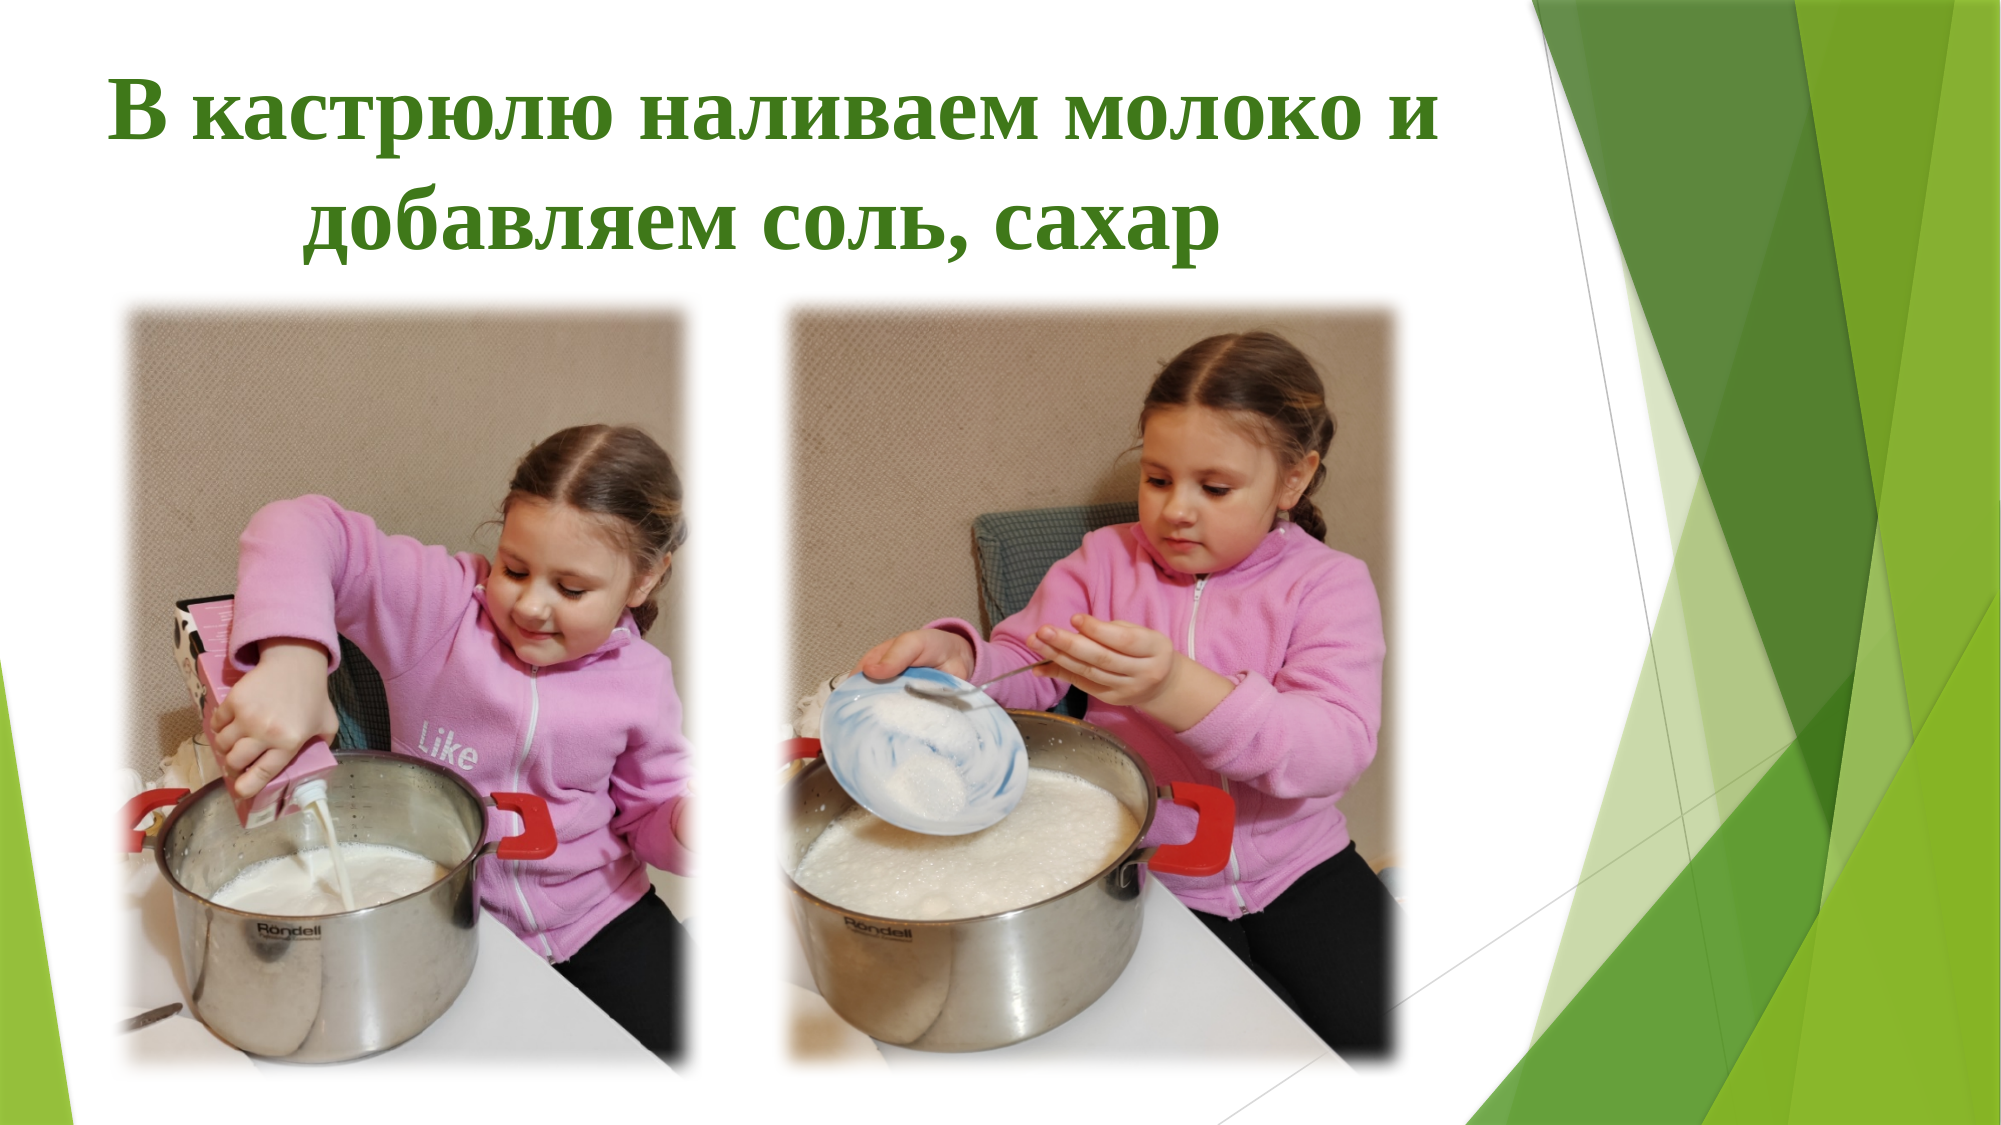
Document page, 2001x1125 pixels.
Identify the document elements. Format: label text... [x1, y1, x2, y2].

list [109, 290, 703, 1082]
picture [771, 290, 1413, 1080]
list В кастрюлю наливаем молоко и добавляем соль, сахар [66, 40, 1483, 395]
